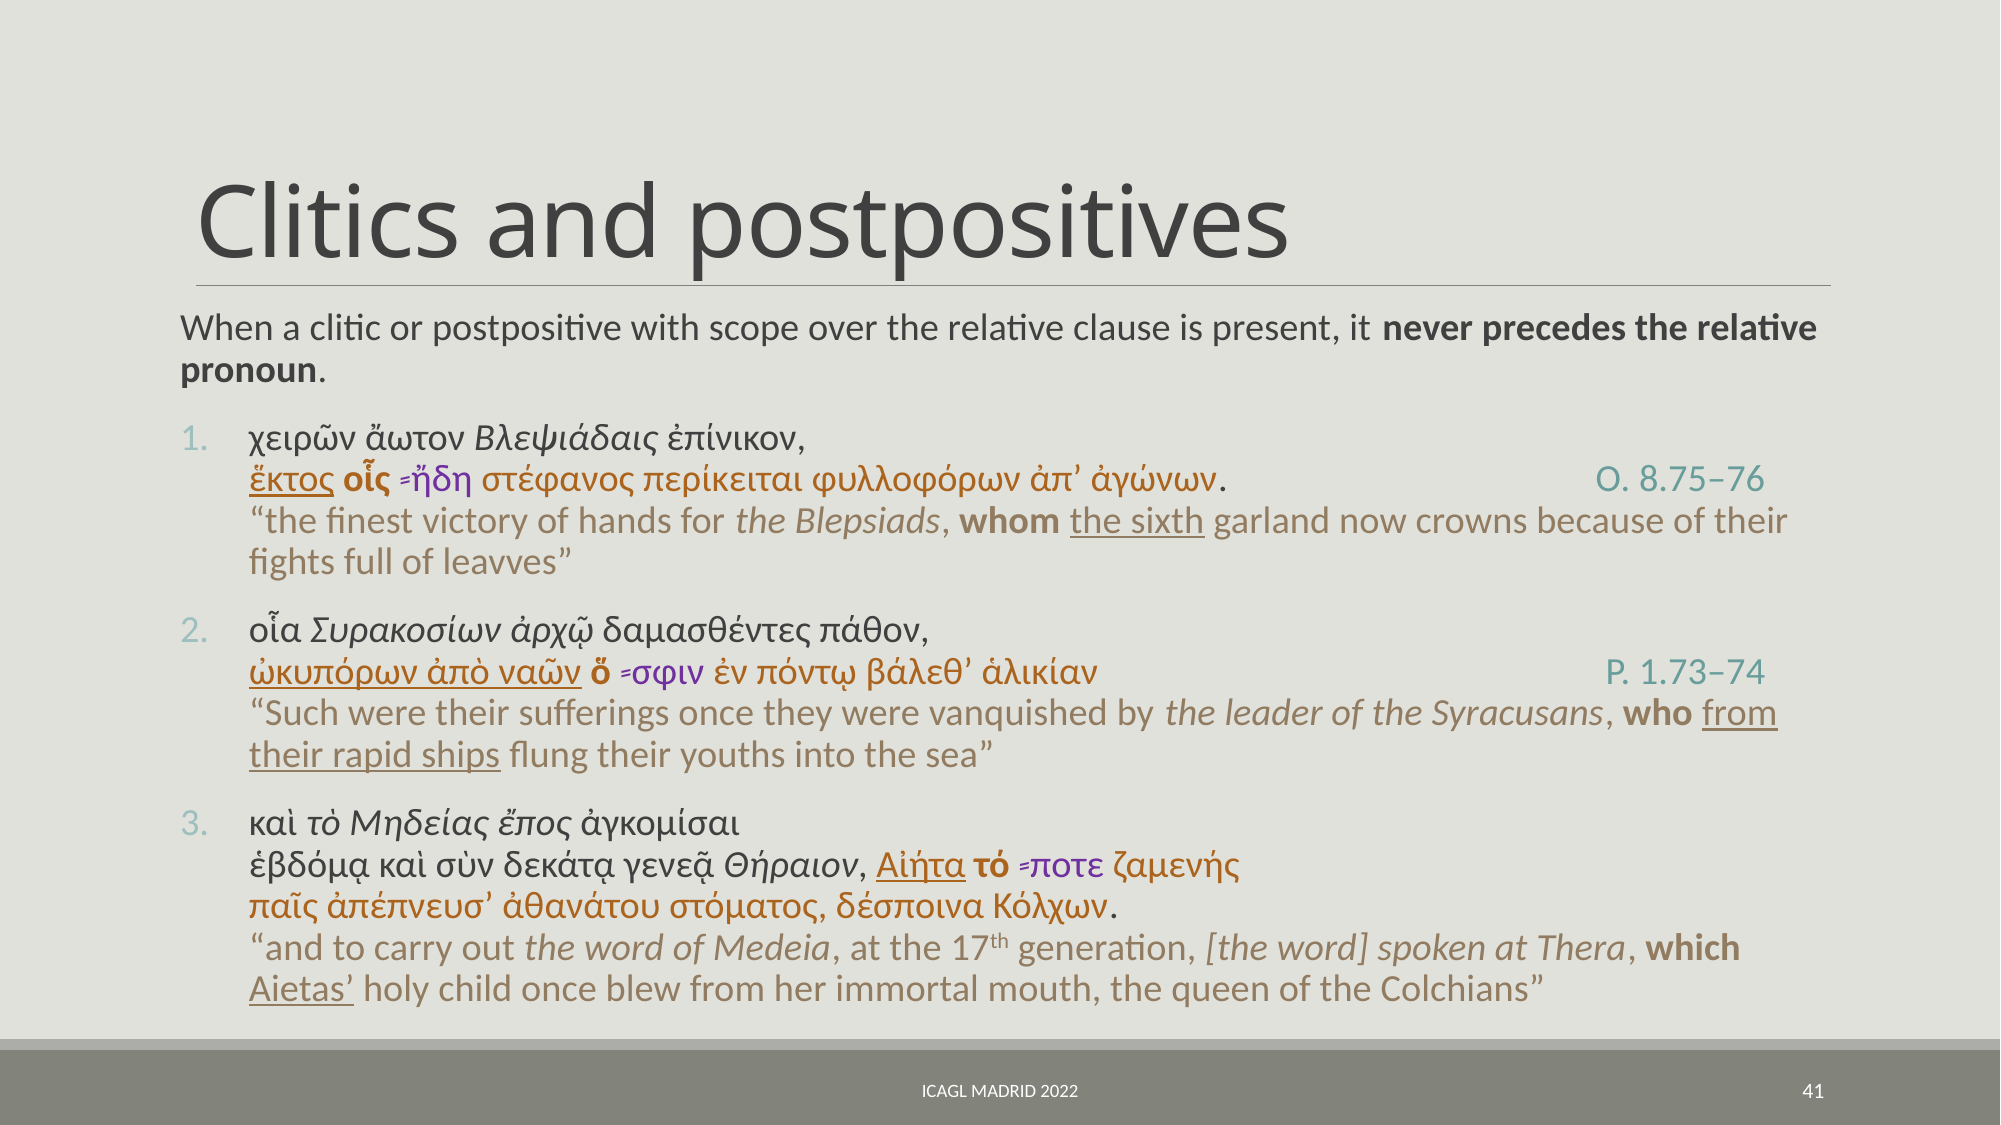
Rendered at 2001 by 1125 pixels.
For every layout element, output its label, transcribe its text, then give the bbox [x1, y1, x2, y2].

list When a clitic or postpositive with scope over the relative clause is present, it never precedes the relative pronoun. χειρῶν ἄωτον Βλεψιάδαις ἐπίνικον, ἕκτος οἷς ⸗ἤδη στέφανος περίκειται φυλλοφόρων ἀπ’ ἀγώνων. O. 8.75–76 “the finest victory of hands for the Blepsiads, whom the sixth garland now crowns because of their fights full of leavves” οἷα Συρακοσίων ἀρχῷ δαμασθέντες πάθον, ὠκυπόρων ἀπὸ ναῶν ὅ ⸗σφιν ἐν πόντῳ βάλεθ’ ἁλικίαν P. 1.73–74 “Such were their sufferings once they were vanquished by the leader of the Syracusans, who from their rapid ships flung their youths into the sea” καὶ τὸ Μηδείας ἔπος ἀγκομίσαι ἑβδόμᾳ καὶ σὺν δεκάτᾳ γενεᾷ Θήραιον, Αἰήτα τό ⸗ποτε ζαμενής παῖς ἀπέπνευσ’ ἀθανάτου στόματος, δέσποινα Κόλχων. “and to carry out the word of Medeia, at the 17th generation, [the word] spoken at Thera, which Aietas’ holy child once blew from her immortal mouth, the queen of the Colchians” [180, 299, 1830, 1030]
footer ICAGL Madrid 2022 [604, 1059, 1396, 1120]
slide_number 41 [1624, 1059, 1840, 1120]
title Clitics and postpositives [180, 47, 1830, 285]
